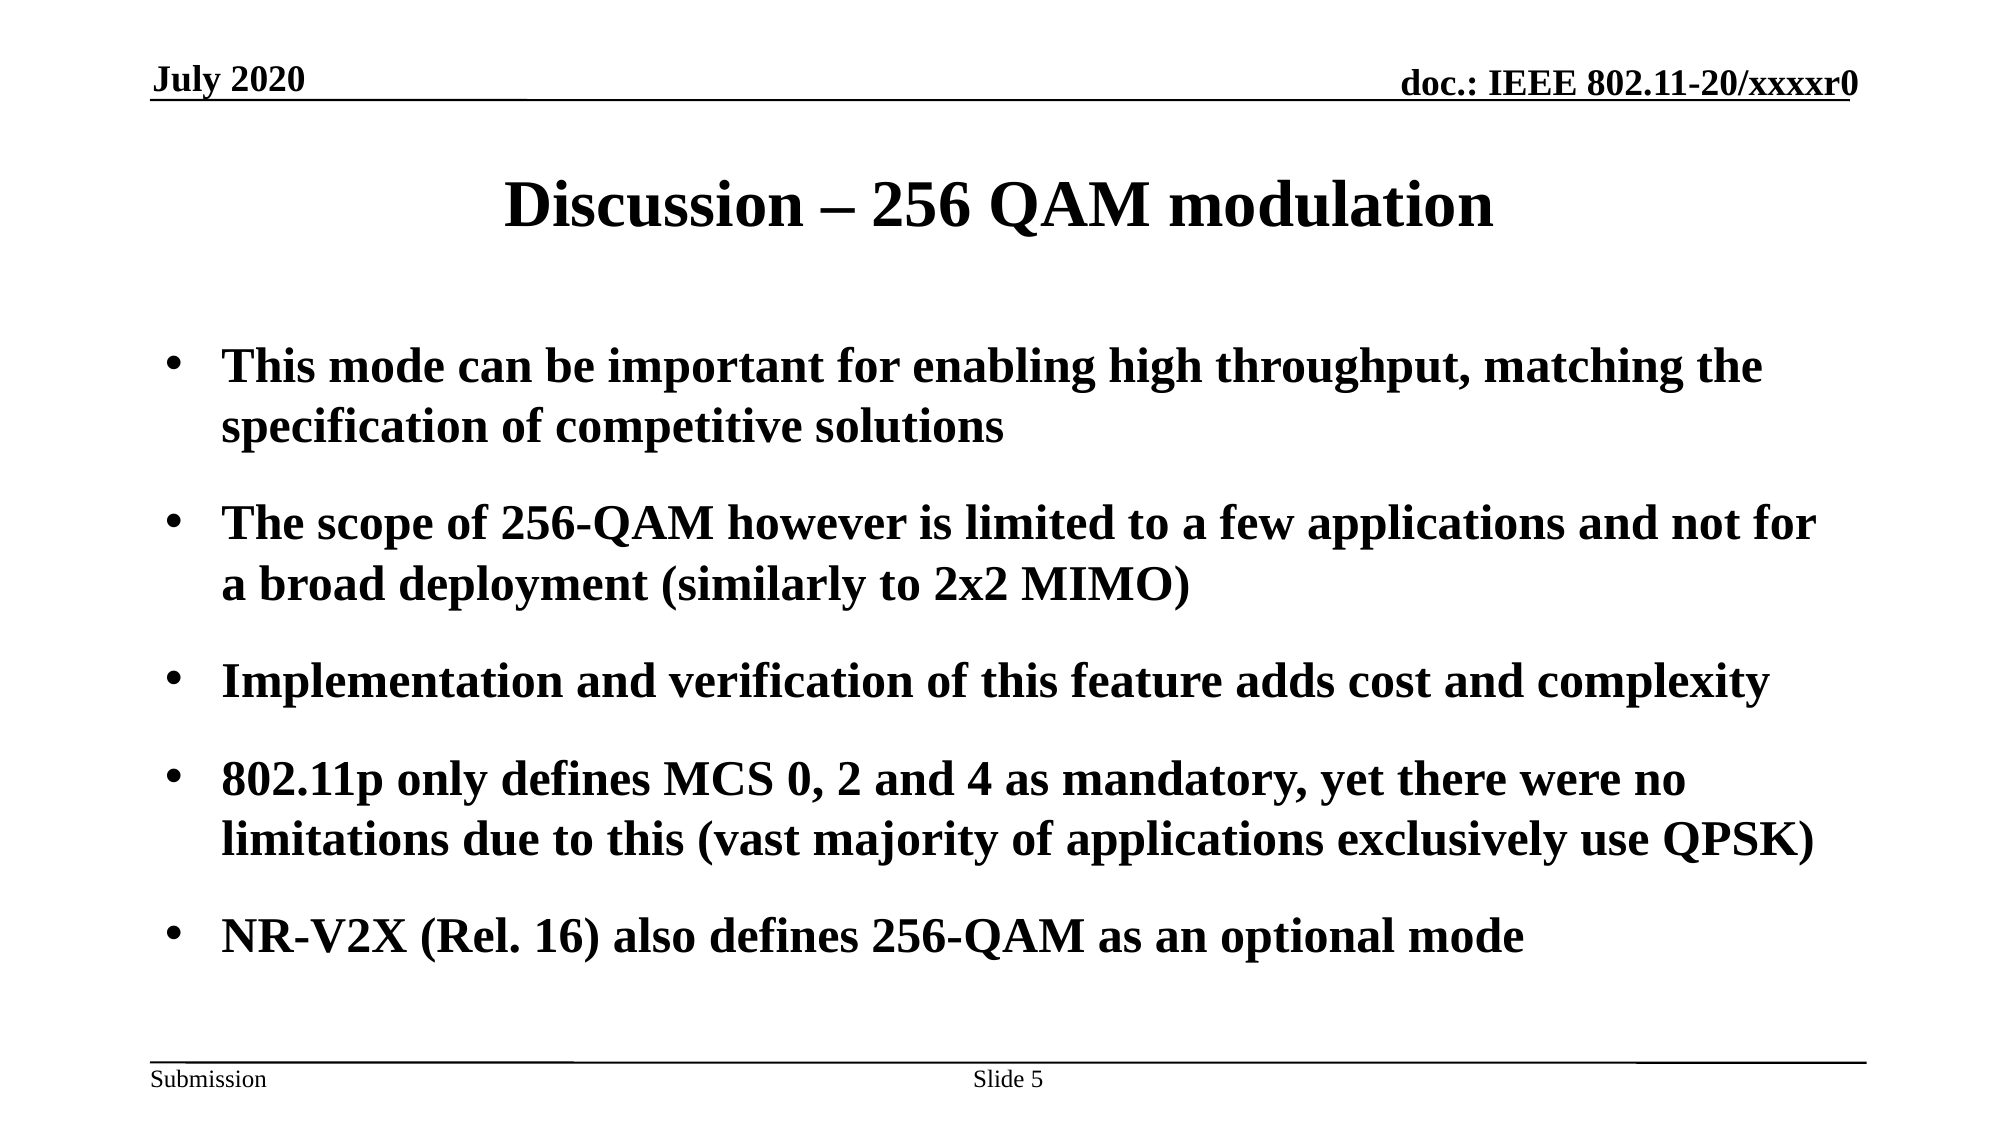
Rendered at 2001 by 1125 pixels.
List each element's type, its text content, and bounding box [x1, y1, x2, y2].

title Discussion – 256 QAM modulation [149, 112, 1850, 288]
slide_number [152, 54, 563, 100]
list This mode can be important for enabling high throughput, matching the specification of competitive solutions The scope of 256-QAM however is limited to a few applications and not for a broad deployment (similarly to 2x2 MIMO) Implementation and verification of this feature adds cost and complexity 802.11p only defines MCS 0, 2 and 4 as mandatory, yet there were no limitations due to this (vast majority of applications exclusively use QPSK) NR-V2X (Rel. 16) also defines 256-QAM as an optional mode [149, 324, 1850, 1000]
slide_number Slide 5 [950, 1061, 1067, 1123]
